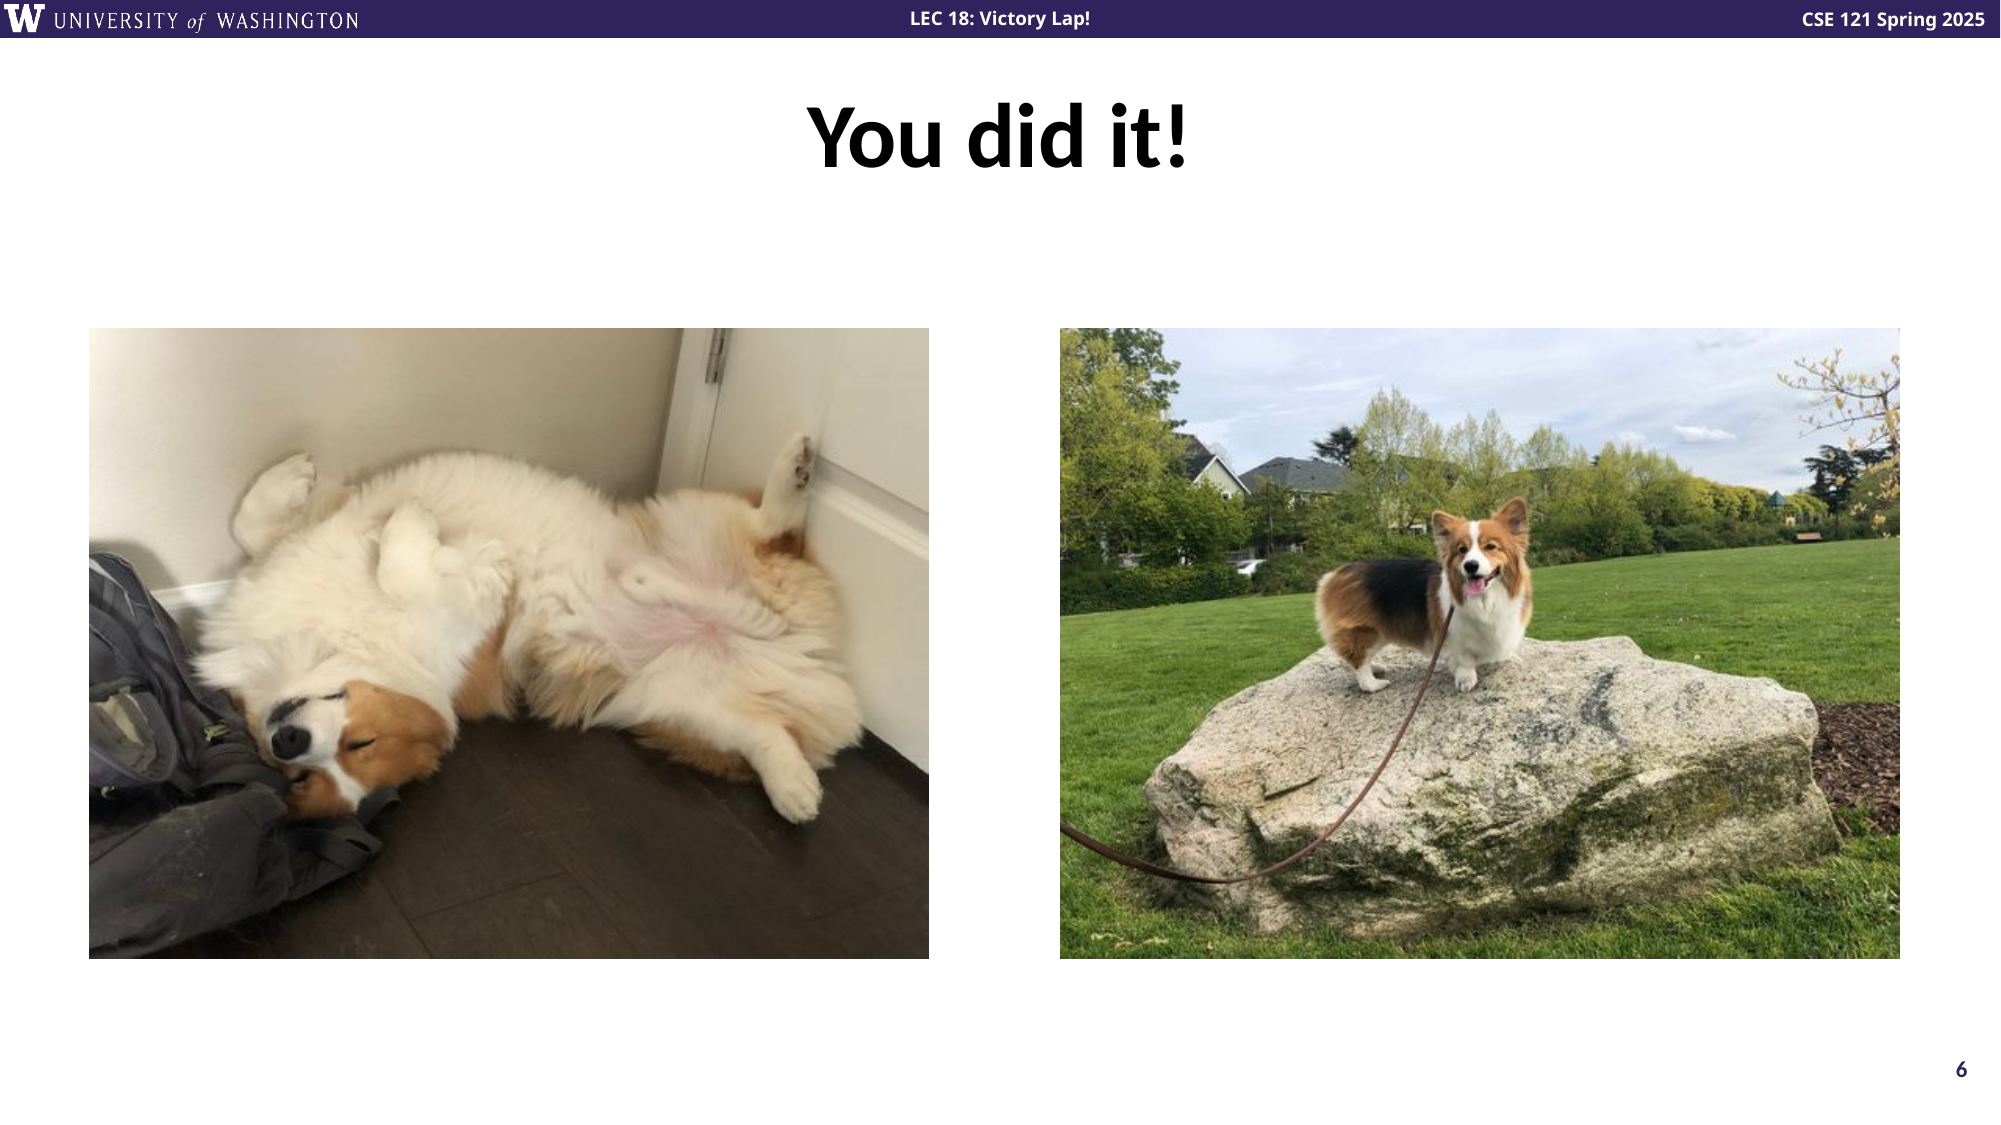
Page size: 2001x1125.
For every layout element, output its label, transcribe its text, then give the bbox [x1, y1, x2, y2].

title You did it! [137, 74, 1863, 200]
slide_number 6 [1934, 1047, 1975, 1090]
picture [1060, 328, 1901, 959]
picture [4, 4, 358, 33]
picture [89, 328, 929, 959]
